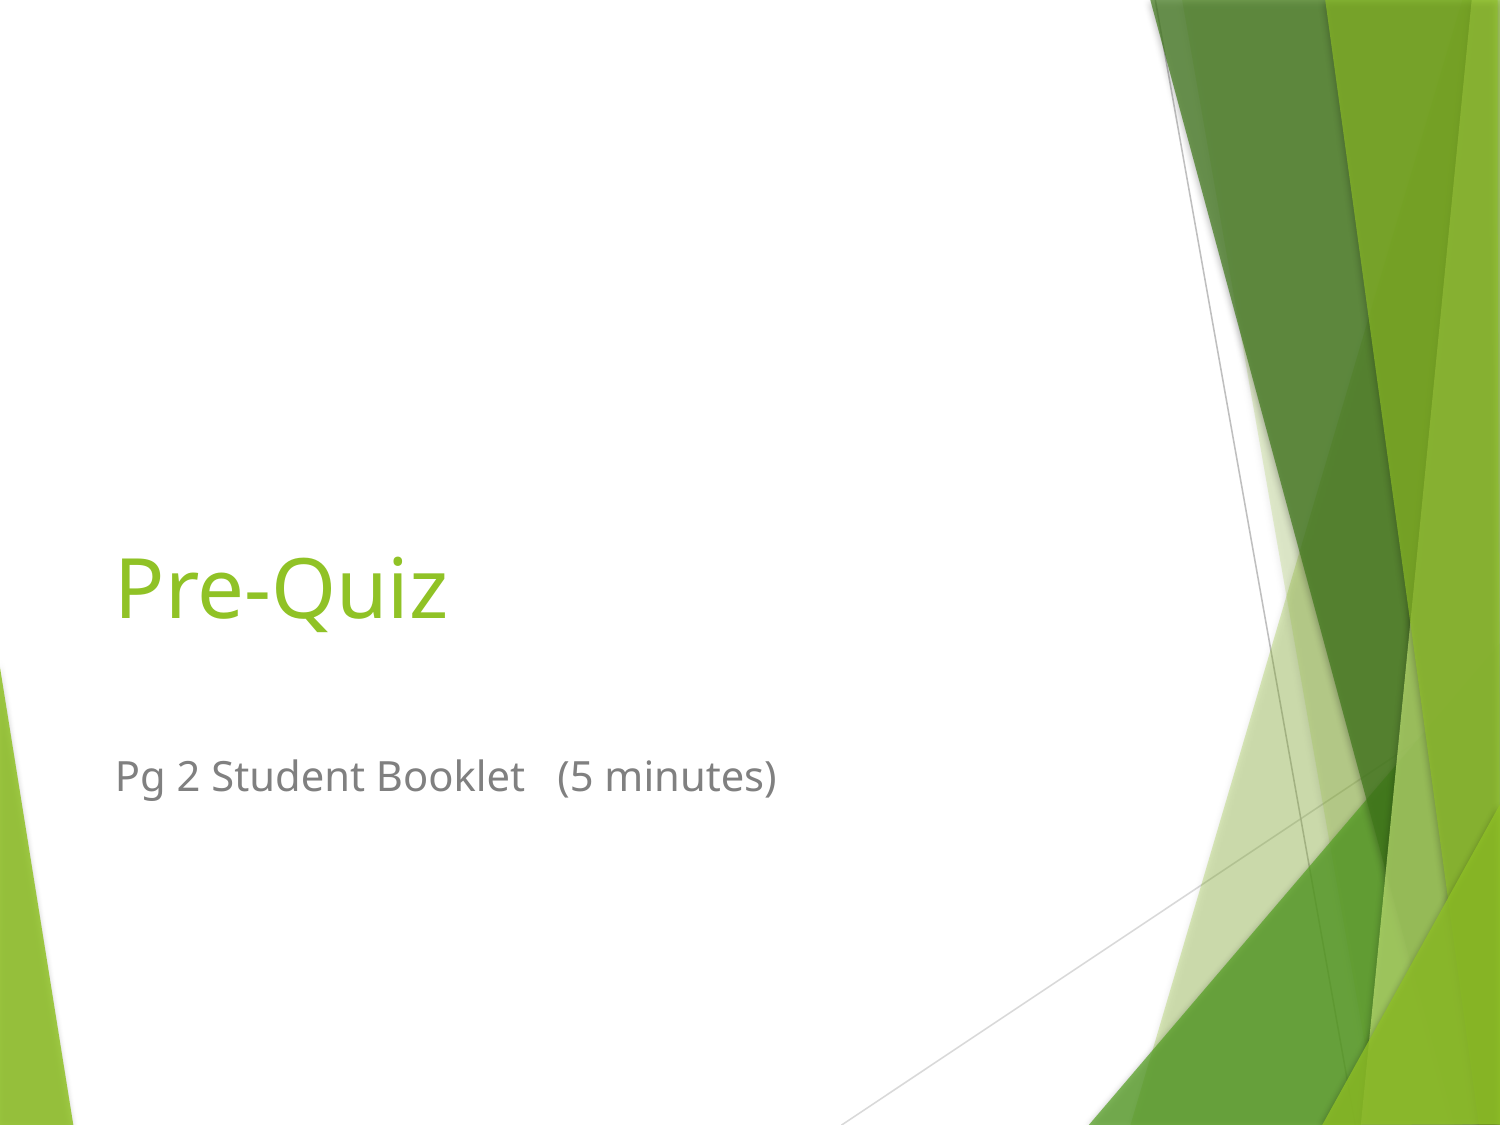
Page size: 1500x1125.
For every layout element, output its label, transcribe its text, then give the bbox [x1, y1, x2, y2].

list Pg 2 Student Booklet (5 minutes) [99, 742, 1142, 884]
title Pre-Quiz [99, 443, 1142, 742]
